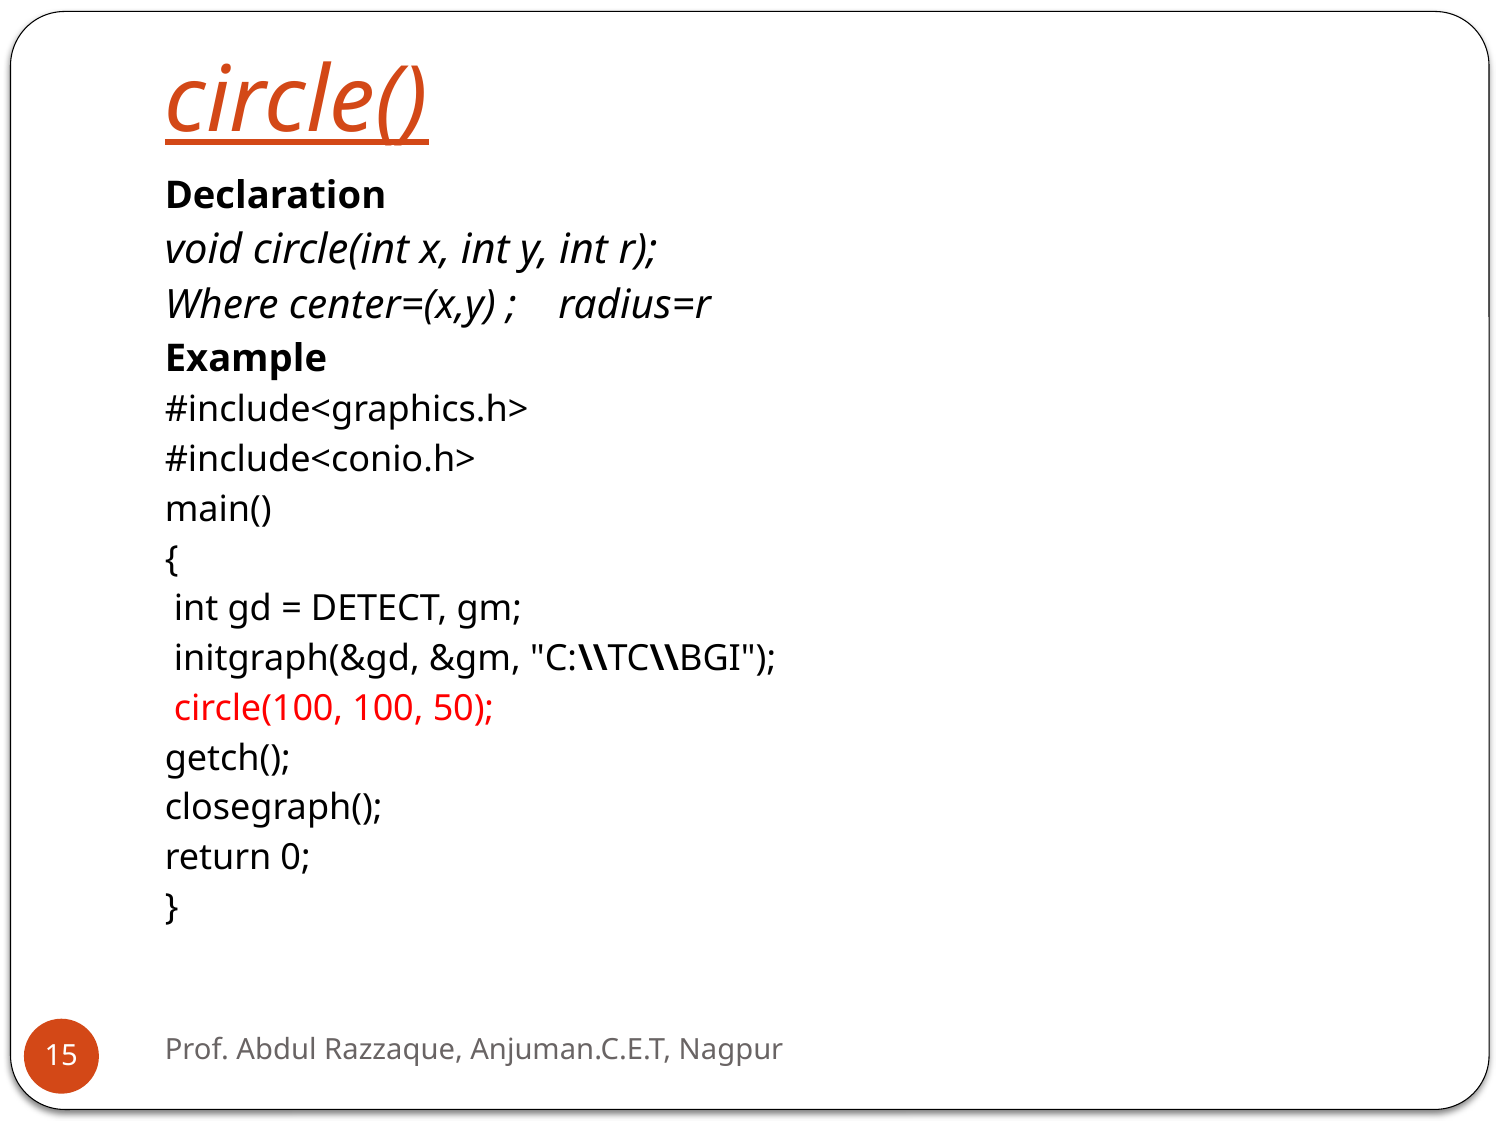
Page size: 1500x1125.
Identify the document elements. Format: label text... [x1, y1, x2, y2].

title circle() [150, 45, 1425, 162]
list Declaration void circle(int x, int y, int r); Where center=(x,y) ; radius=r Example #include<graphics.h> #include<conio.h> main() { int gd = DETECT, gm; initgraph(&gd, &gm, "C:\\TC\\BGI"); circle(100, 100, 50); getch(); closegraph(); return 0; } [150, 162, 1425, 988]
footer Prof. Abdul Razzaque, Anjuman.C.E.T, Nagpur [150, 1012, 800, 1088]
slide_number 15 [23, 1018, 99, 1094]
